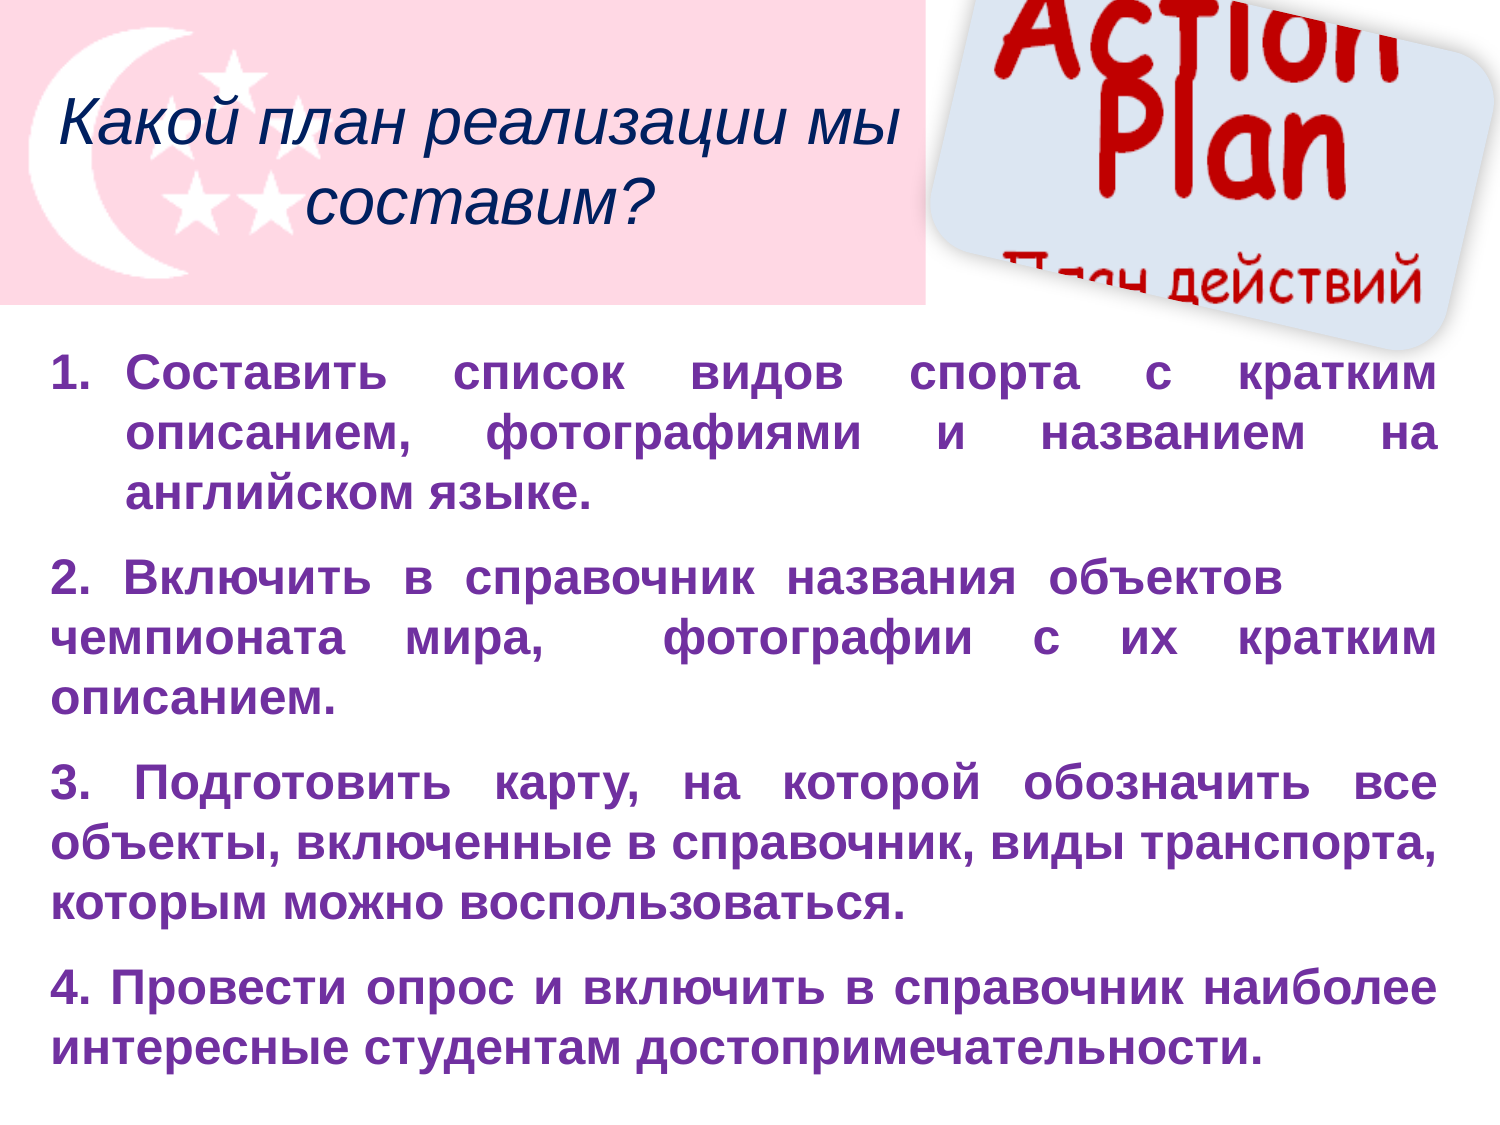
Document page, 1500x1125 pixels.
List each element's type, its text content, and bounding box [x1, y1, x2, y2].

text_box Составить список видов спорта с кратким описанием, фотографиями и названием на английском языке. 2. Включить в справочник названия объектов чемпионата мира, фотографии с их кратким описанием. 3. Подготовить карту, на которой обозначить все объекты, включенные в справочник, виды транспорта, которым можно воспользоваться. 4. Провести опрос и включить в справочник наиболее интересные студентам достопримечательности. [35, 331, 1454, 1082]
picture [930, 0, 1494, 331]
picture [0, 0, 927, 305]
